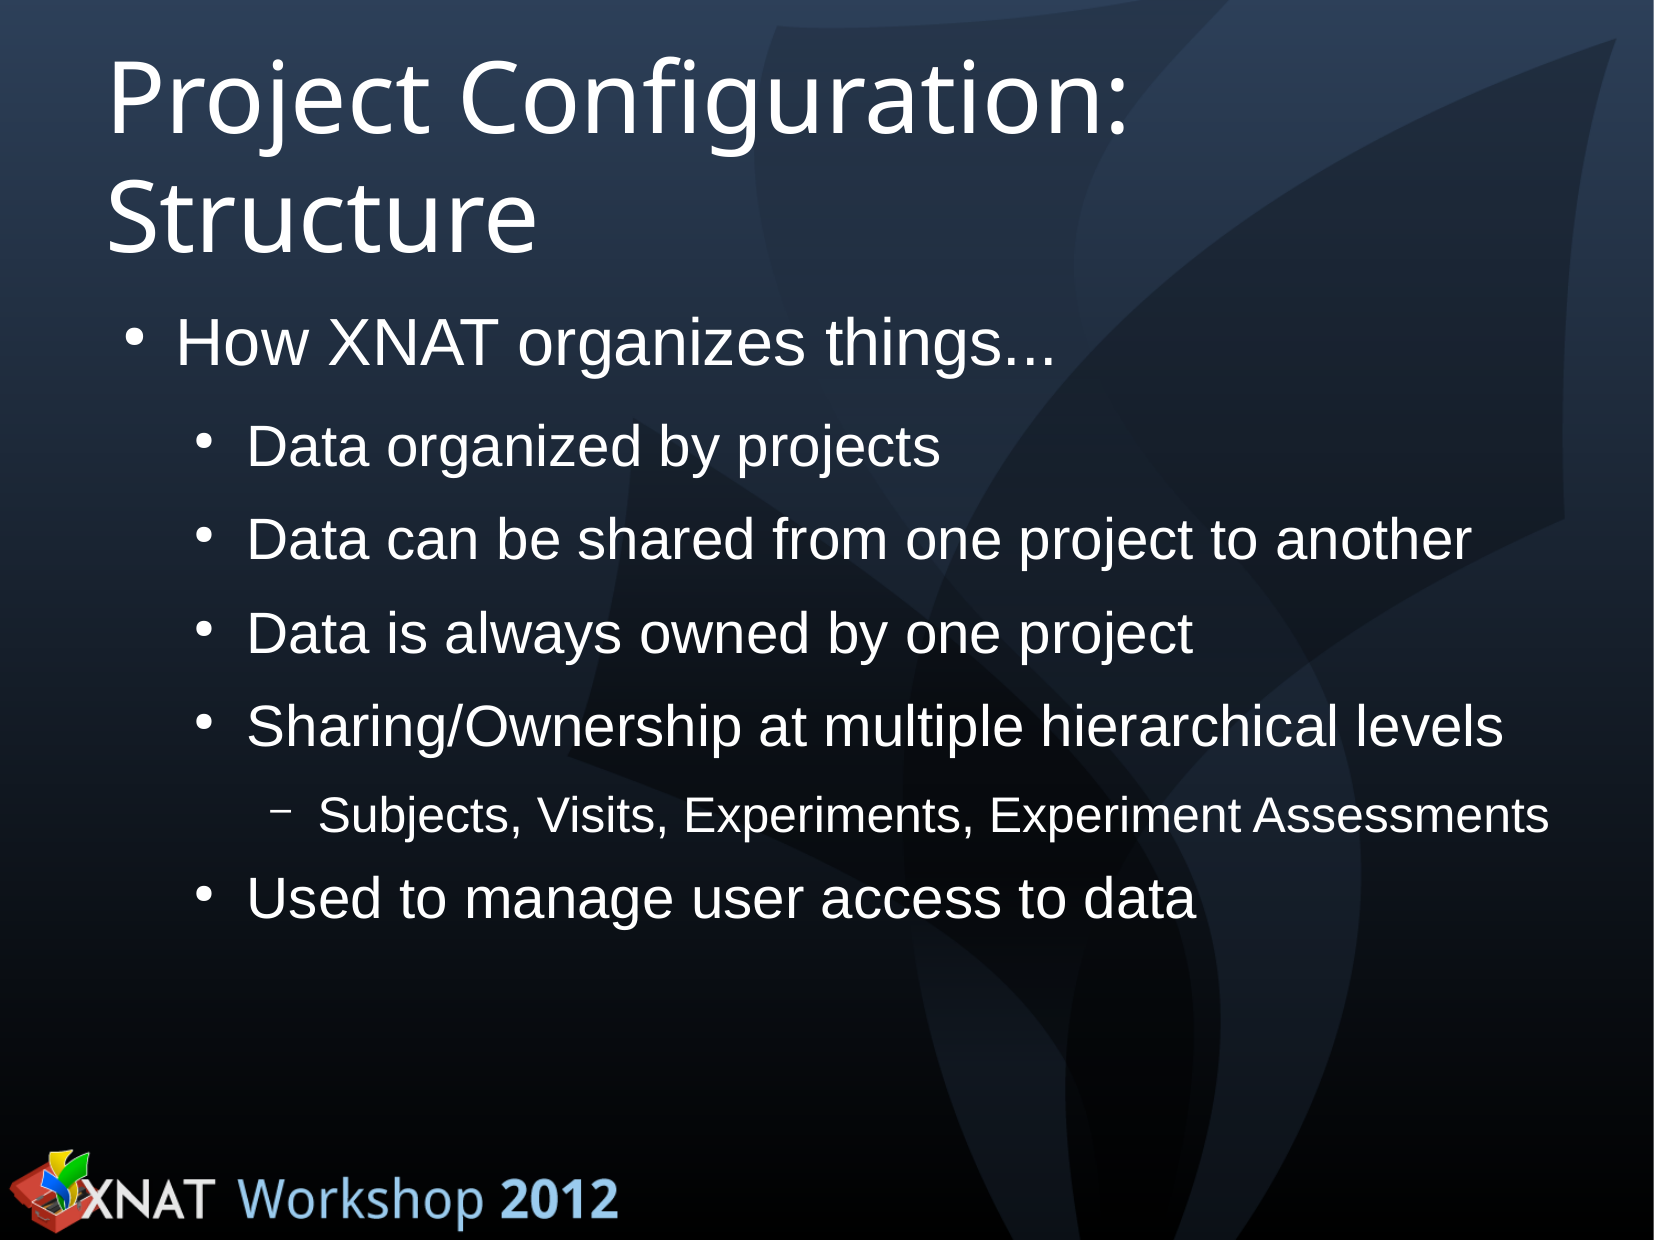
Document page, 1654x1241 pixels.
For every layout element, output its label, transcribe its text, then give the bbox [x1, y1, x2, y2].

title Project Configuration: Structure [88, 49, 1577, 257]
picture [0, 0, 1654, 1240]
list How XNAT organizes things... Data organized by projects Data can be shared from one project to another Data is always owned by one project Sharing/Ownership at multiple hierarchical levels Subjects, Visits, Experiments, Experiment Assessments Used to manage user access to data [88, 290, 1577, 1109]
